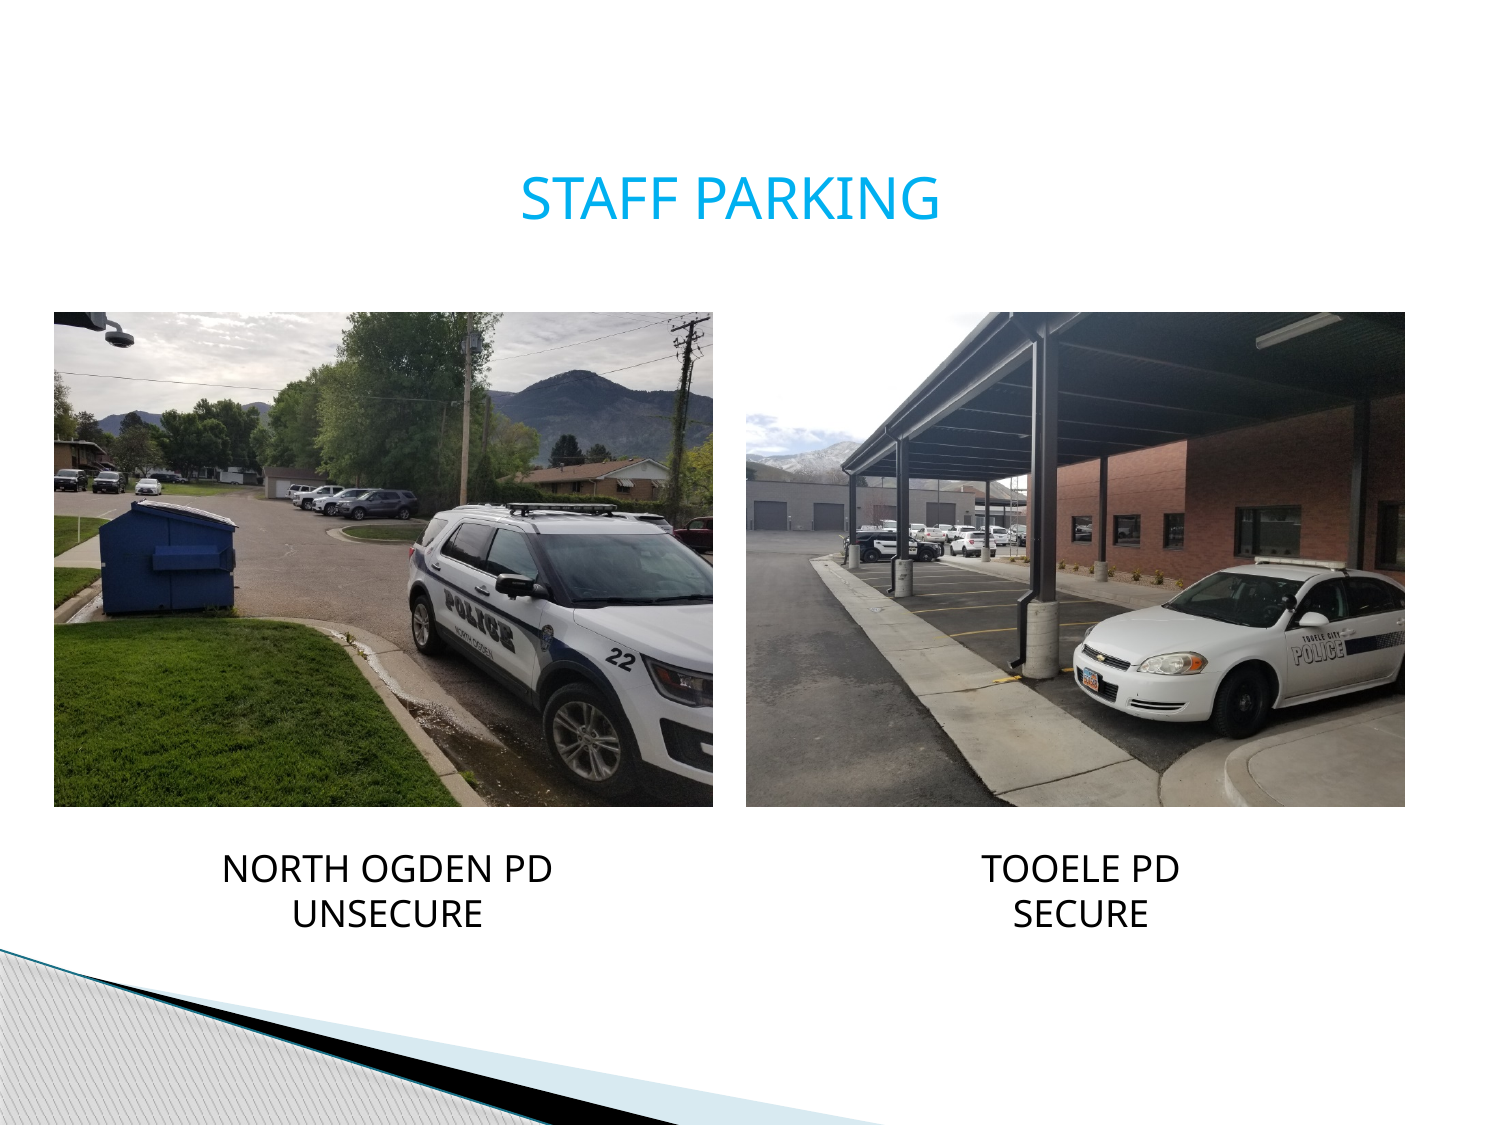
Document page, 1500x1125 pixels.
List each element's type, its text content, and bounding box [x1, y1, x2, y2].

picture [53, 312, 713, 807]
text_box STAFF PARKING [87, 154, 1375, 239]
text_box TOOELE PD SECURE [787, 837, 1375, 943]
picture [746, 312, 1405, 807]
text_box NORTH OGDEN PD UNSECURE [99, 837, 675, 943]
